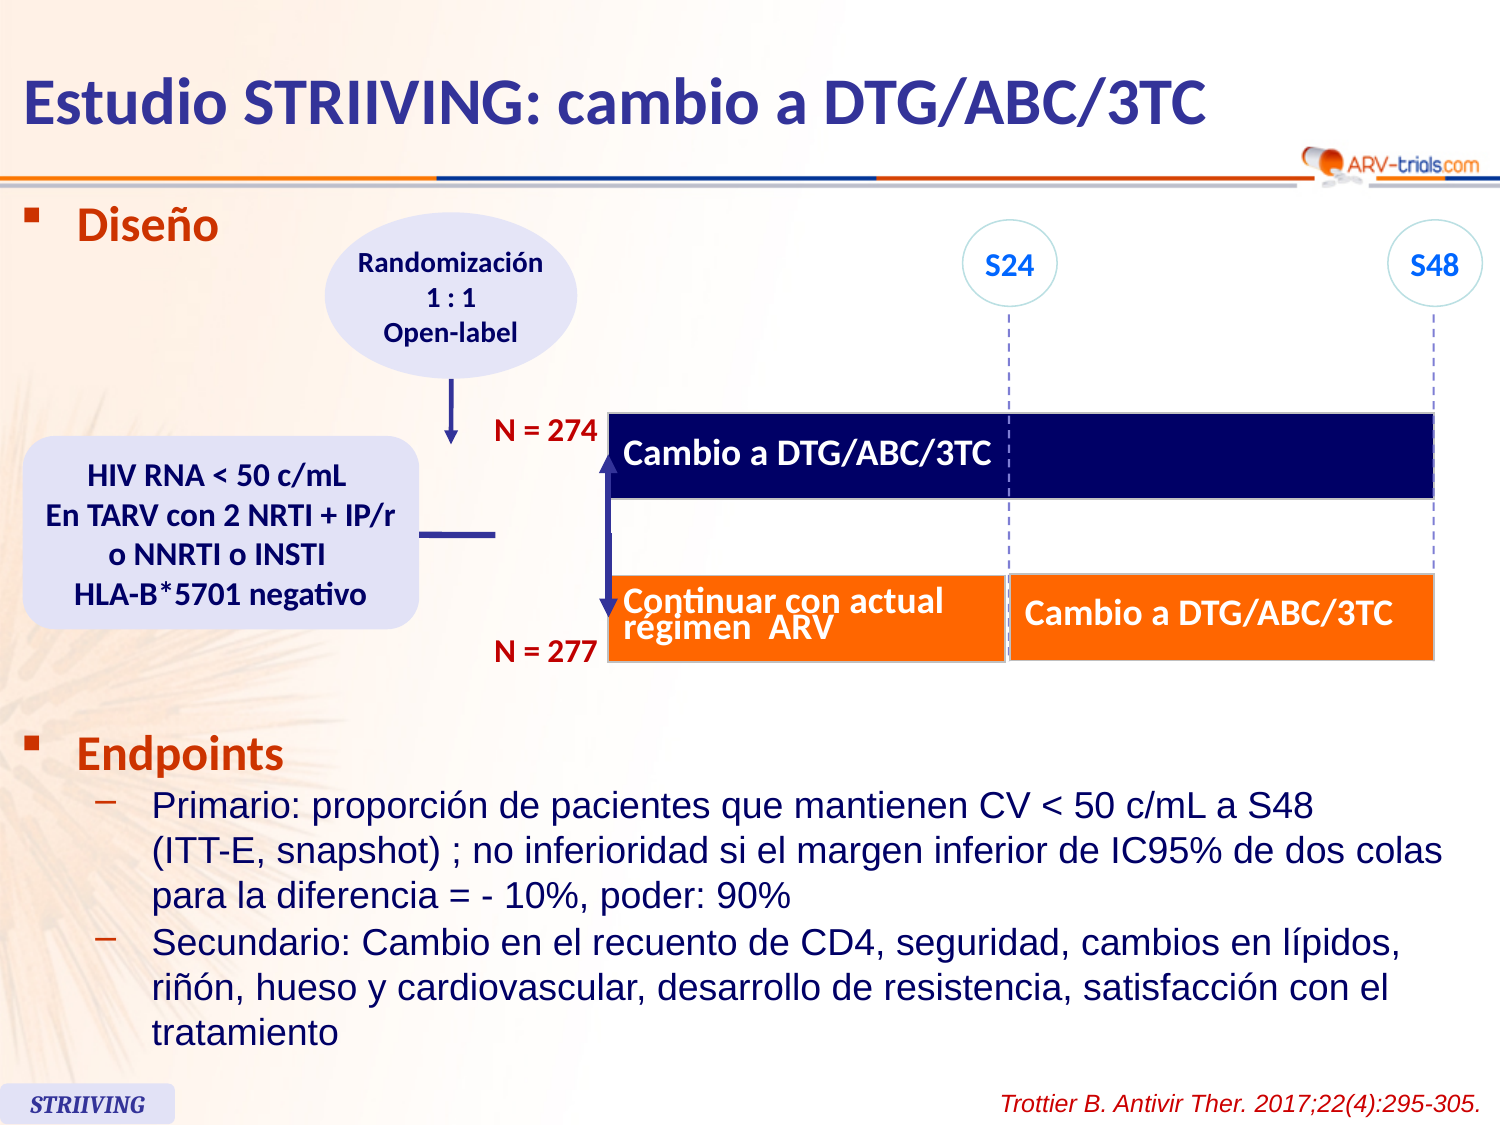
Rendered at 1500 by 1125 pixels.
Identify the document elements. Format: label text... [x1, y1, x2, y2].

text_box HIV RNA < 50 c/mL En TARV con 2 NRTI + IP/r o NNRTI o INSTI HLA-B*5701 negativo [22, 435, 420, 630]
table_header Cambio a DTG/ABC/3TC [610, 414, 1433, 498]
text_box Endpoints Primario: proporción de pacientes que mantienen CV < 50 c/mL a S48 (ITT-E, snapshot) ; no inferioridad si el margen inferior de IC95% de dos colas para la diferencia = - 10%, poder: 90% Secundario: Cambio en el recuento de CD4, seguridad, cambios en lípidos, riñón, hueso y cardiovascular, desarrollo de resistencia, satisfacción con el tratamiento [5, 712, 1493, 1074]
text_box Diseño [5, 184, 303, 280]
text_box Trottier B. Antivir Ther. 2017;22(4):295-305. [984, 1079, 1498, 1125]
title Estudio STRIIVING: cambio a DTG/ABC/3TC [8, 6, 1353, 190]
text_box N = 277 [479, 621, 613, 677]
text_box Randomización 1 : 1 Open-label [324, 212, 578, 379]
text_box N = 274 [479, 400, 613, 456]
table_header Continuar con actual régimen ARV [612, 576, 1004, 661]
text_box S24 [962, 219, 1058, 307]
picture [0, 0, 1500, 1125]
text_box STRIIVING [0, 1083, 175, 1125]
table_header Cambio a DTG/ABC/3TC [1011, 575, 1433, 660]
text_box S48 [1387, 219, 1483, 307]
